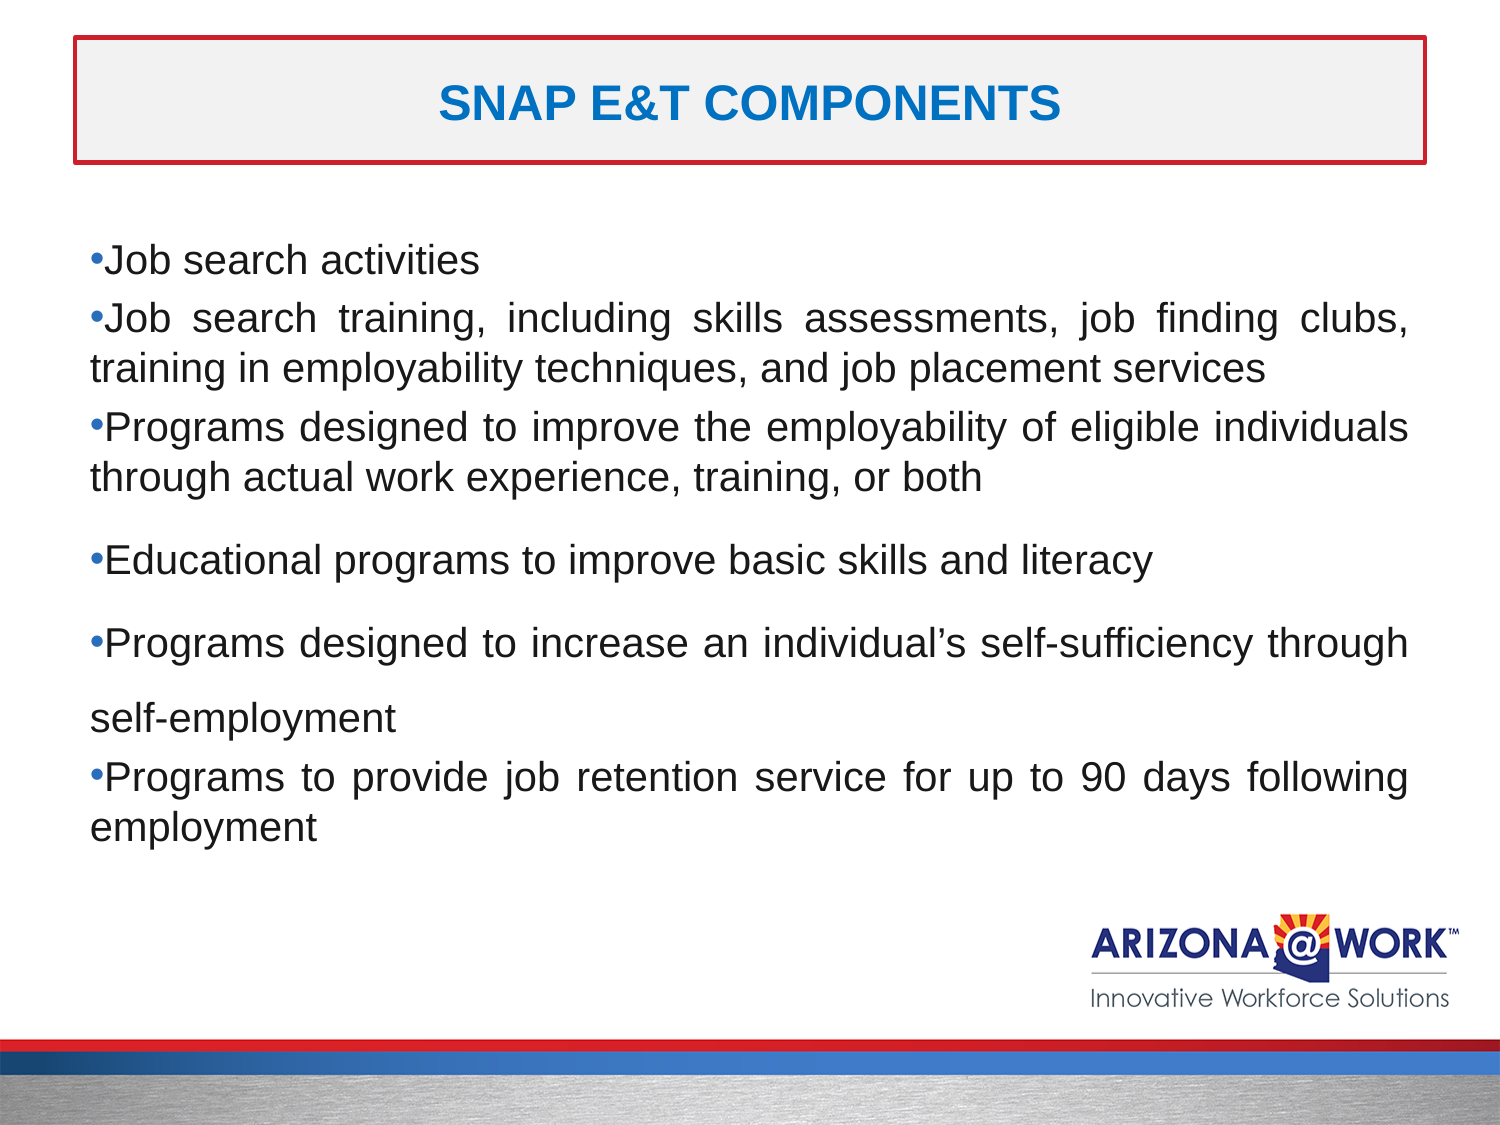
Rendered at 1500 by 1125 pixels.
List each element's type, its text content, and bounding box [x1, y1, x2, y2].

title SNAP E&T COMPONENTS [73, 35, 1427, 165]
picture [0, 0, 1500, 1125]
list Job search activities Job search training, including skills assessments, job finding clubs, training in employability techniques, and job placement services Programs designed to improve the employability of eligible individuals through actual work experience, training, or both Educational programs to improve basic skills and literacy Programs designed to increase an individual’s self-sufficiency through self-employment Programs to provide job retention service for up to 90 days following employment [75, 165, 1425, 991]
